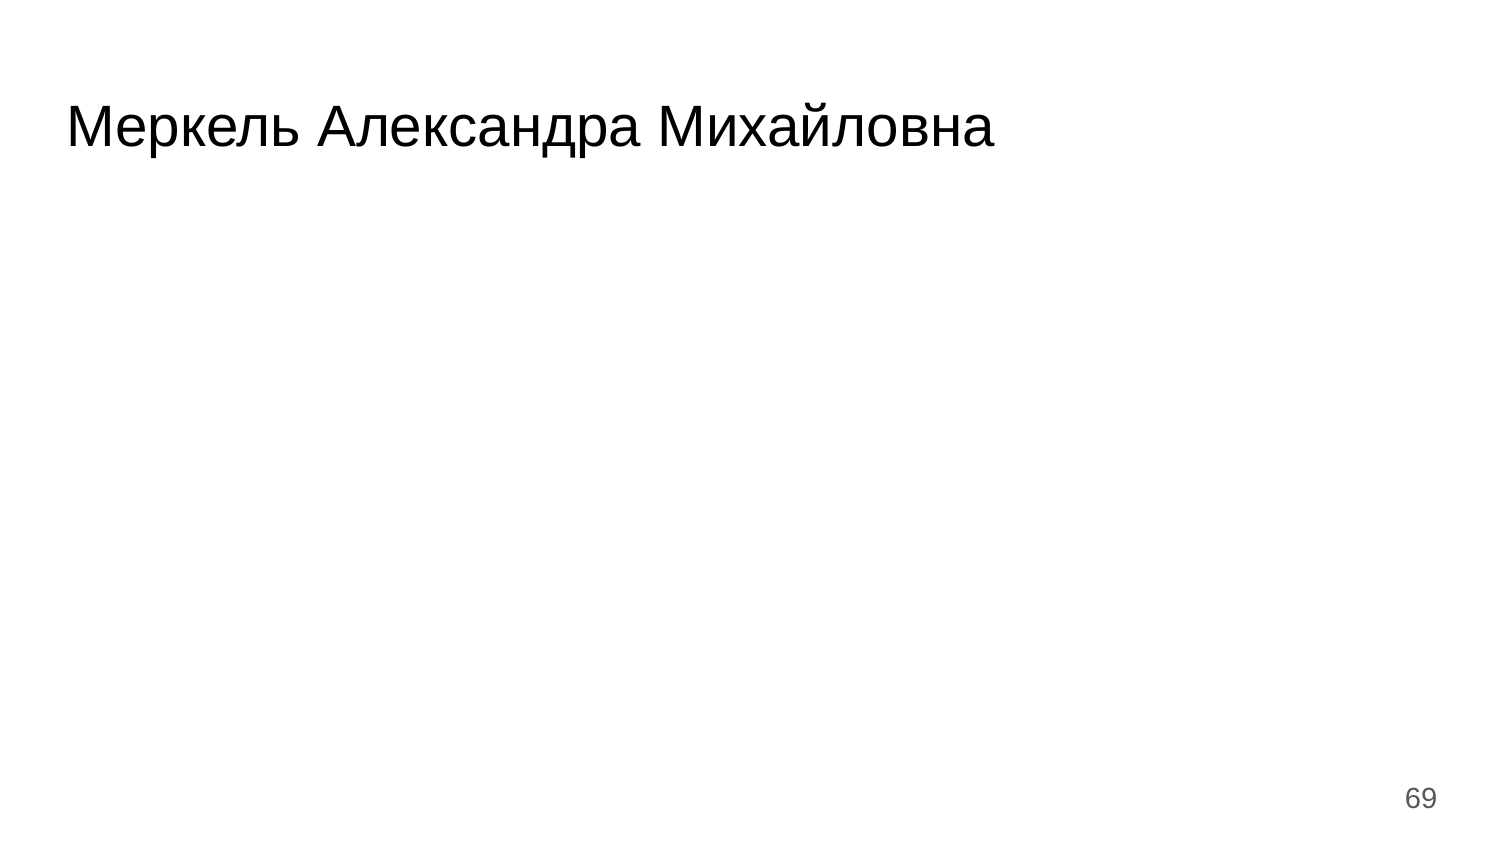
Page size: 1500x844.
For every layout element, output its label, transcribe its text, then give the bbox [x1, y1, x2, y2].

title Меркель Александра Михайловна [51, 72, 1449, 167]
slide_number ‹#› [1389, 764, 1480, 830]
